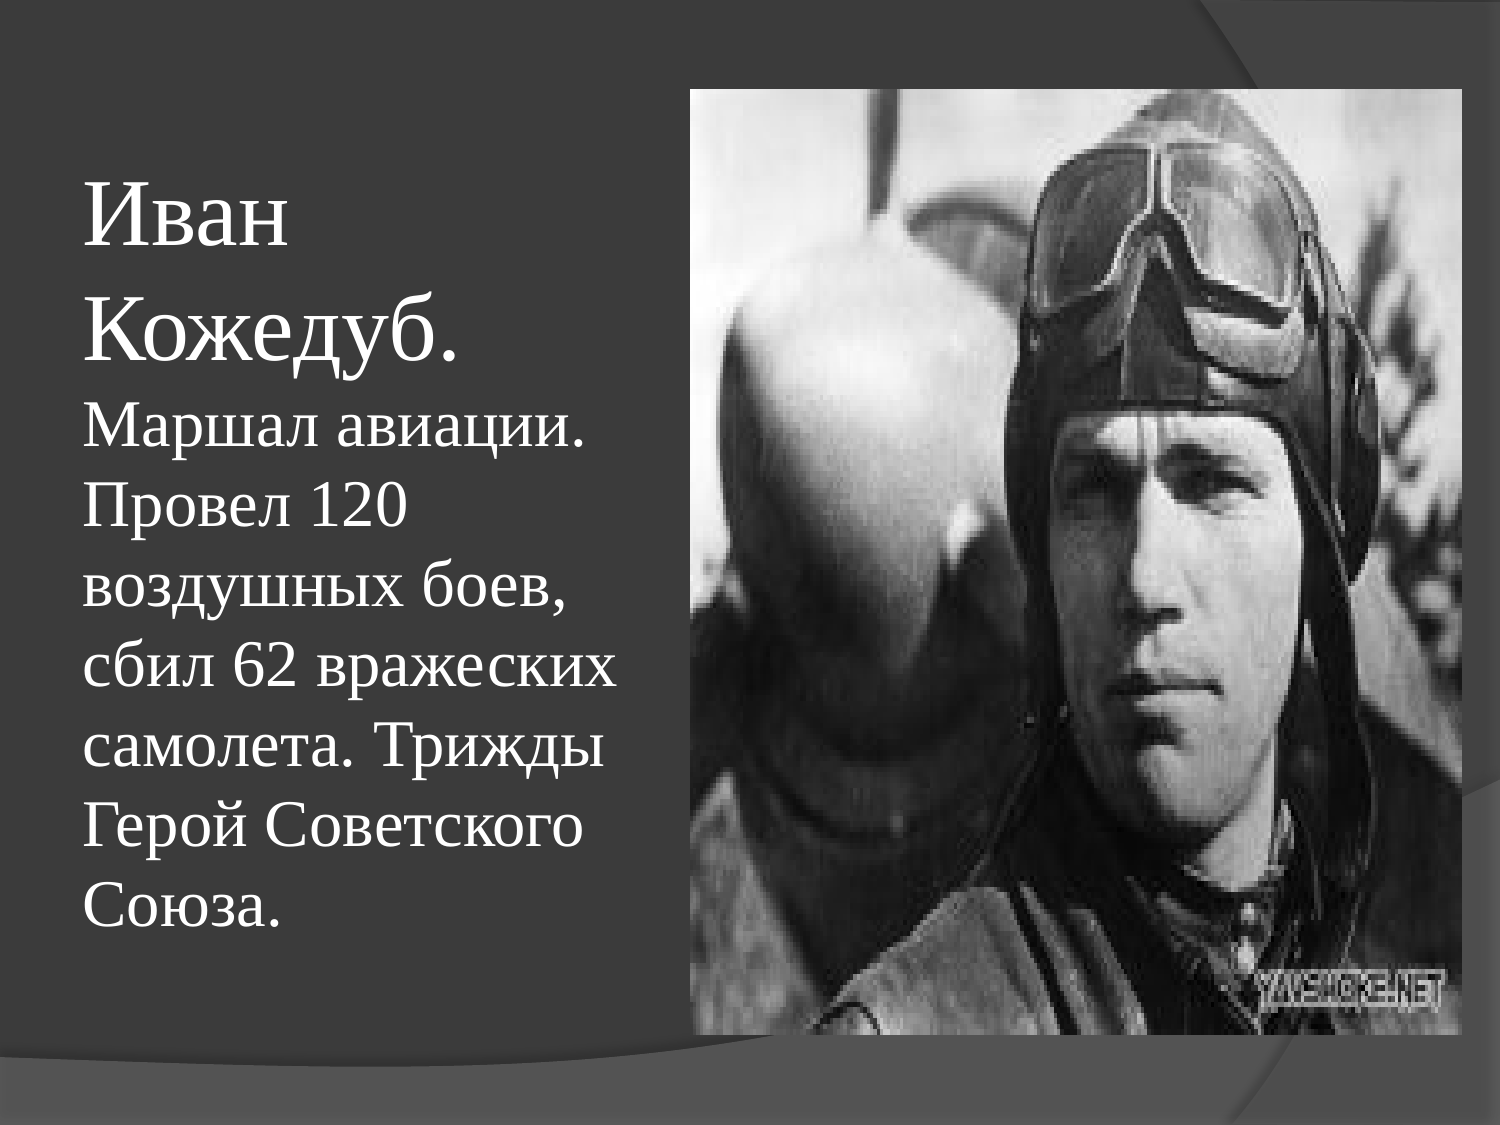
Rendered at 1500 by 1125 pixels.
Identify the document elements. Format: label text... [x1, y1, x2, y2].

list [690, 89, 1462, 1036]
title Иван Кожедуб. Маршал авиации. Провел 120 воздушных боев, сбил 62 вражеских самолета. Трижды Герой Советского Союза. [75, 90, 681, 1000]
